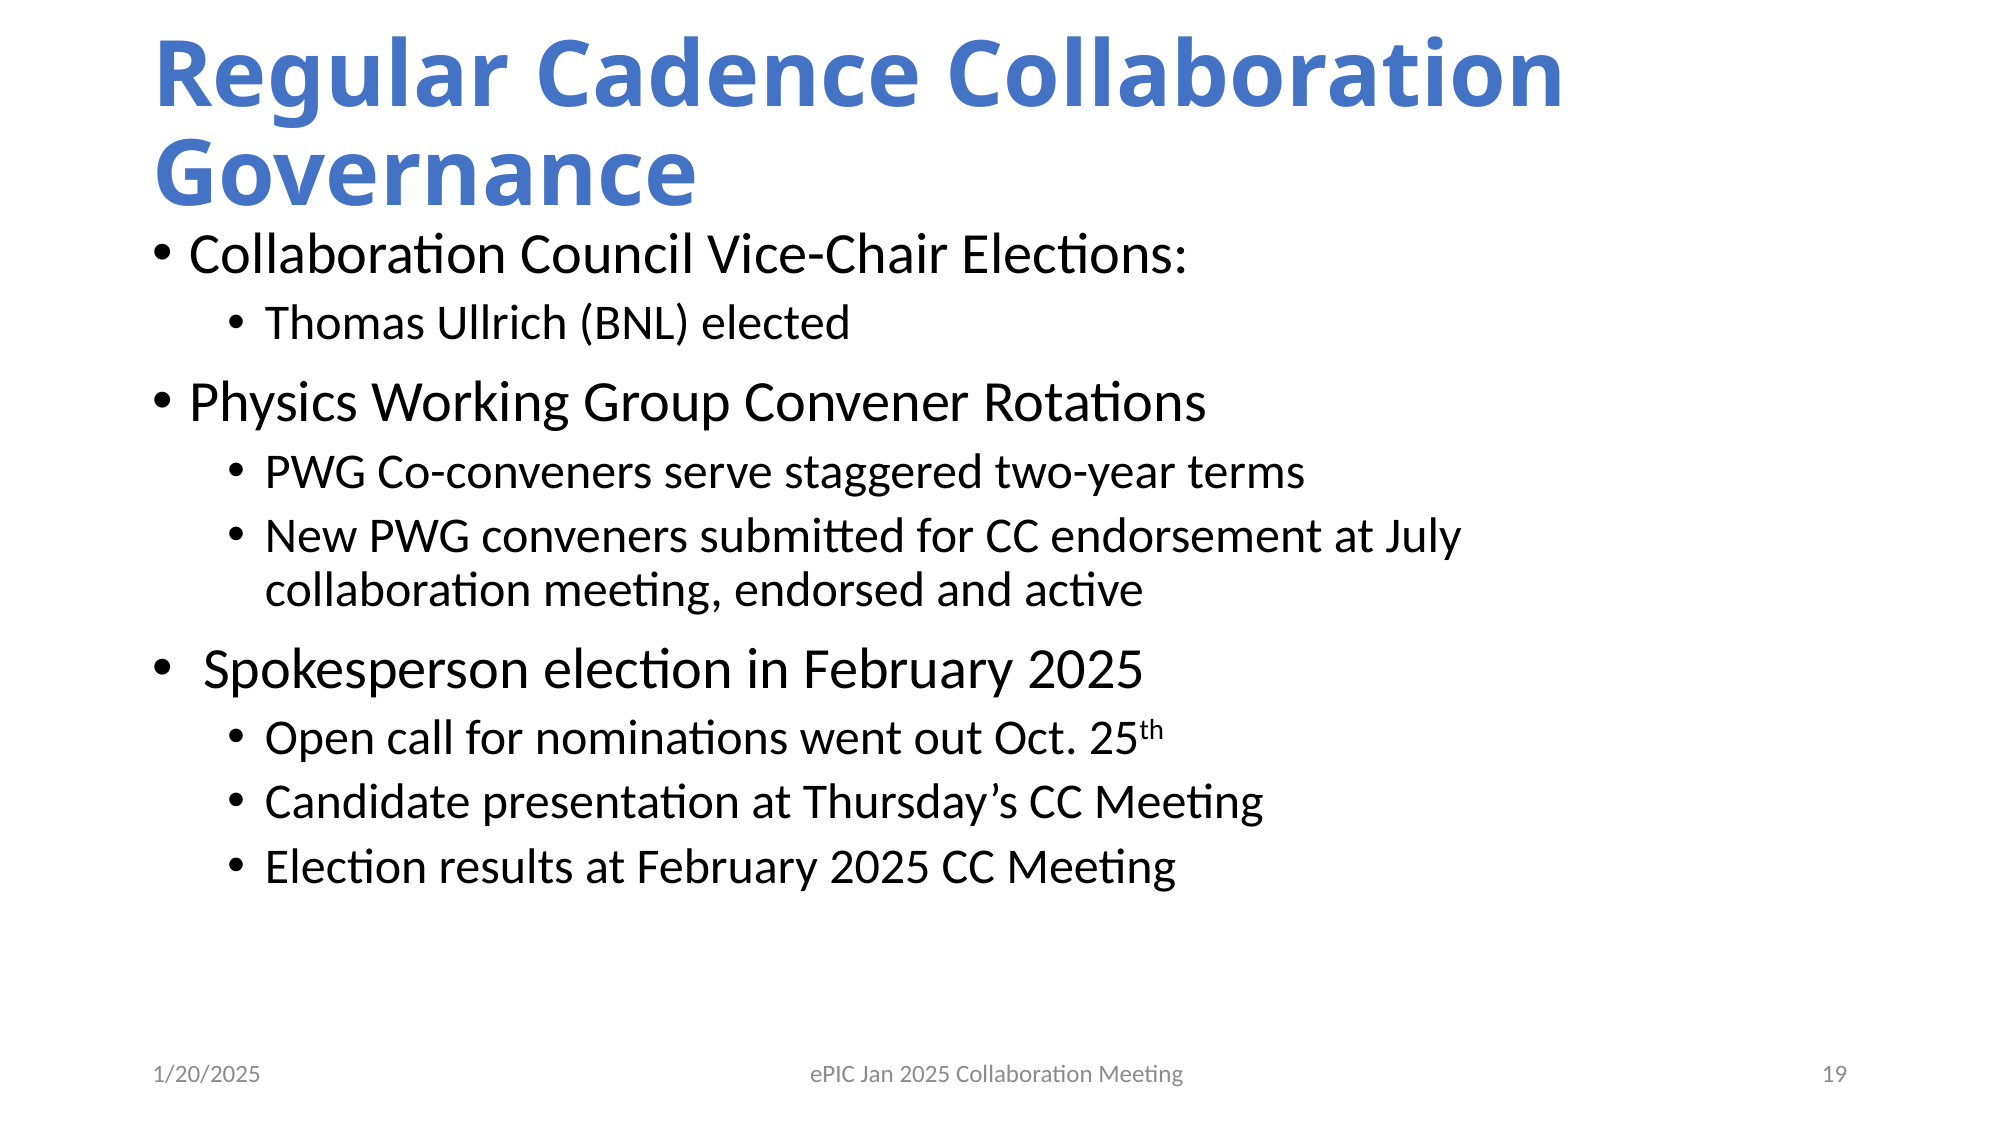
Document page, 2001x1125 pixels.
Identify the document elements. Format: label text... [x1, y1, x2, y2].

footer ePIC Jan 2025 Collaboration Meeting [662, 1042, 1338, 1103]
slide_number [137, 1042, 588, 1103]
title Regular Cadence Collaboration Governance [137, 59, 1863, 193]
slide_number 19 [1412, 1042, 1863, 1103]
list Collaboration Council Vice-Chair Elections: Thomas Ullrich (BNL) elected Physics Working Group Convener Rotations PWG Co-conveners serve staggered two-year terms New PWG conveners submitted for CC endorsement at July collaboration meeting, endorsed and active Spokesperson election in February 2025 Open call for nominations went out Oct. 25th Candidate presentation at Thursday’s CC Meeting Election results at February 2025 CC Meeting [137, 216, 1863, 1014]
